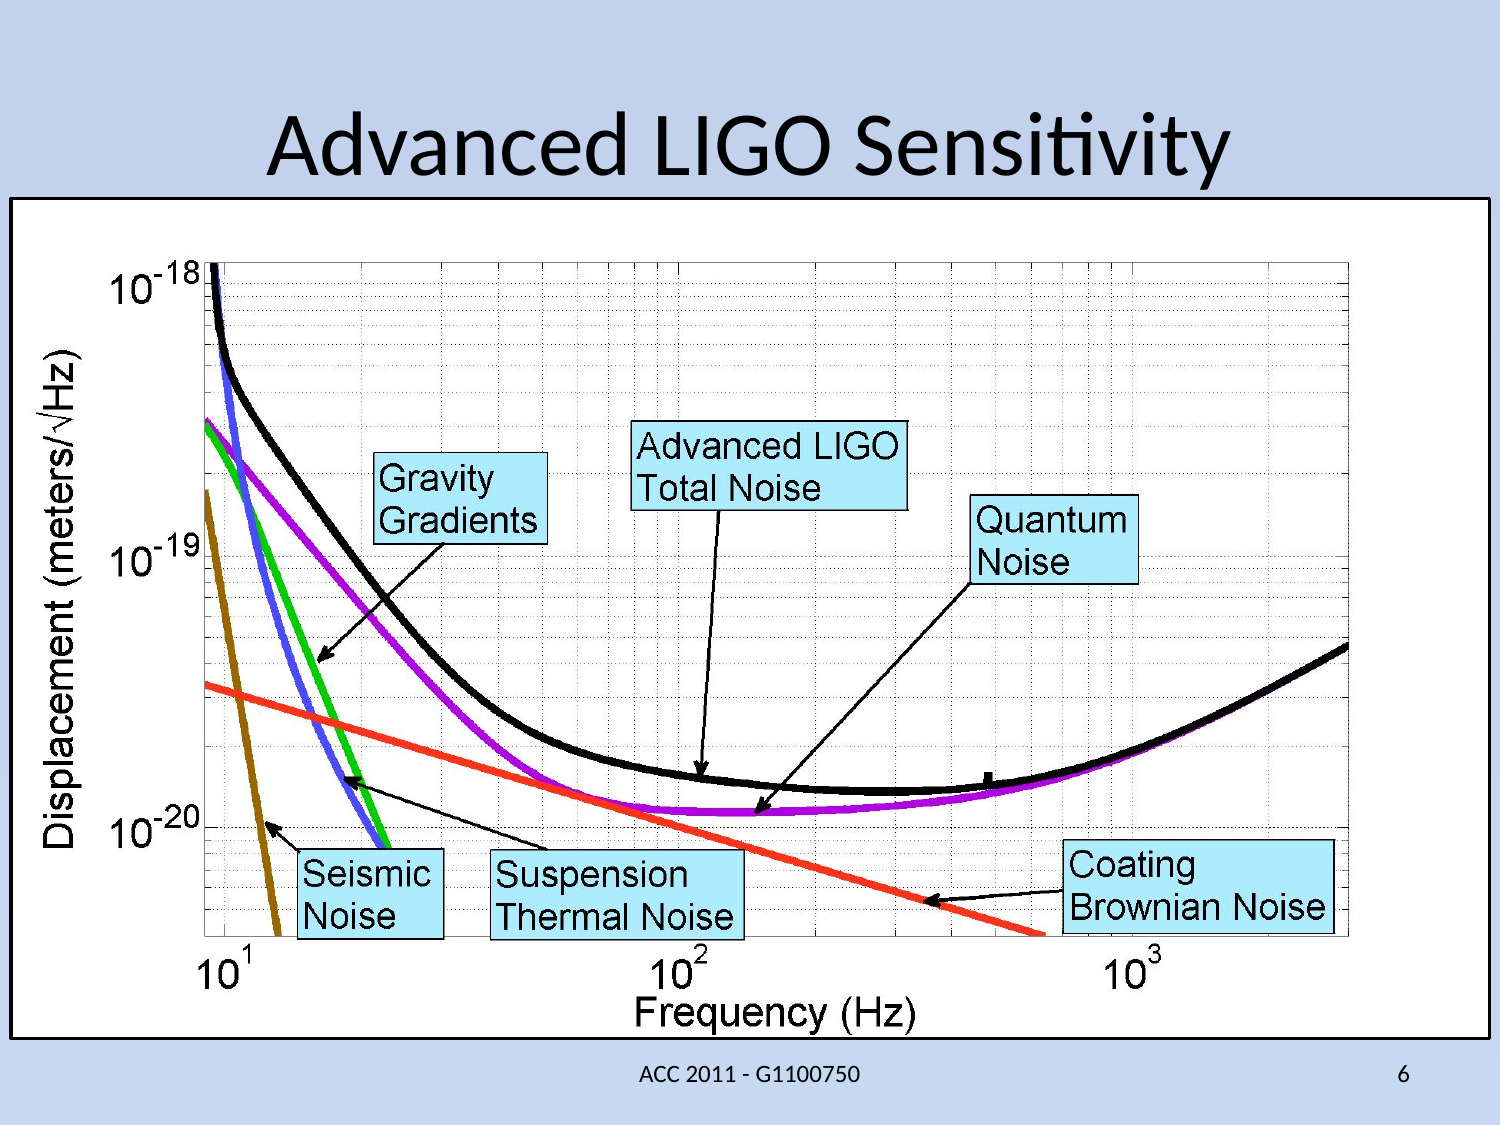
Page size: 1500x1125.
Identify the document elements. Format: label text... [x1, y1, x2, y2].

picture [12, 199, 1488, 1037]
slide_number 6 [1074, 1047, 1425, 1103]
title Advanced LIGO Sensitivity [75, 45, 1425, 197]
footer ACC 2011 - G1100750 [512, 1047, 988, 1103]
